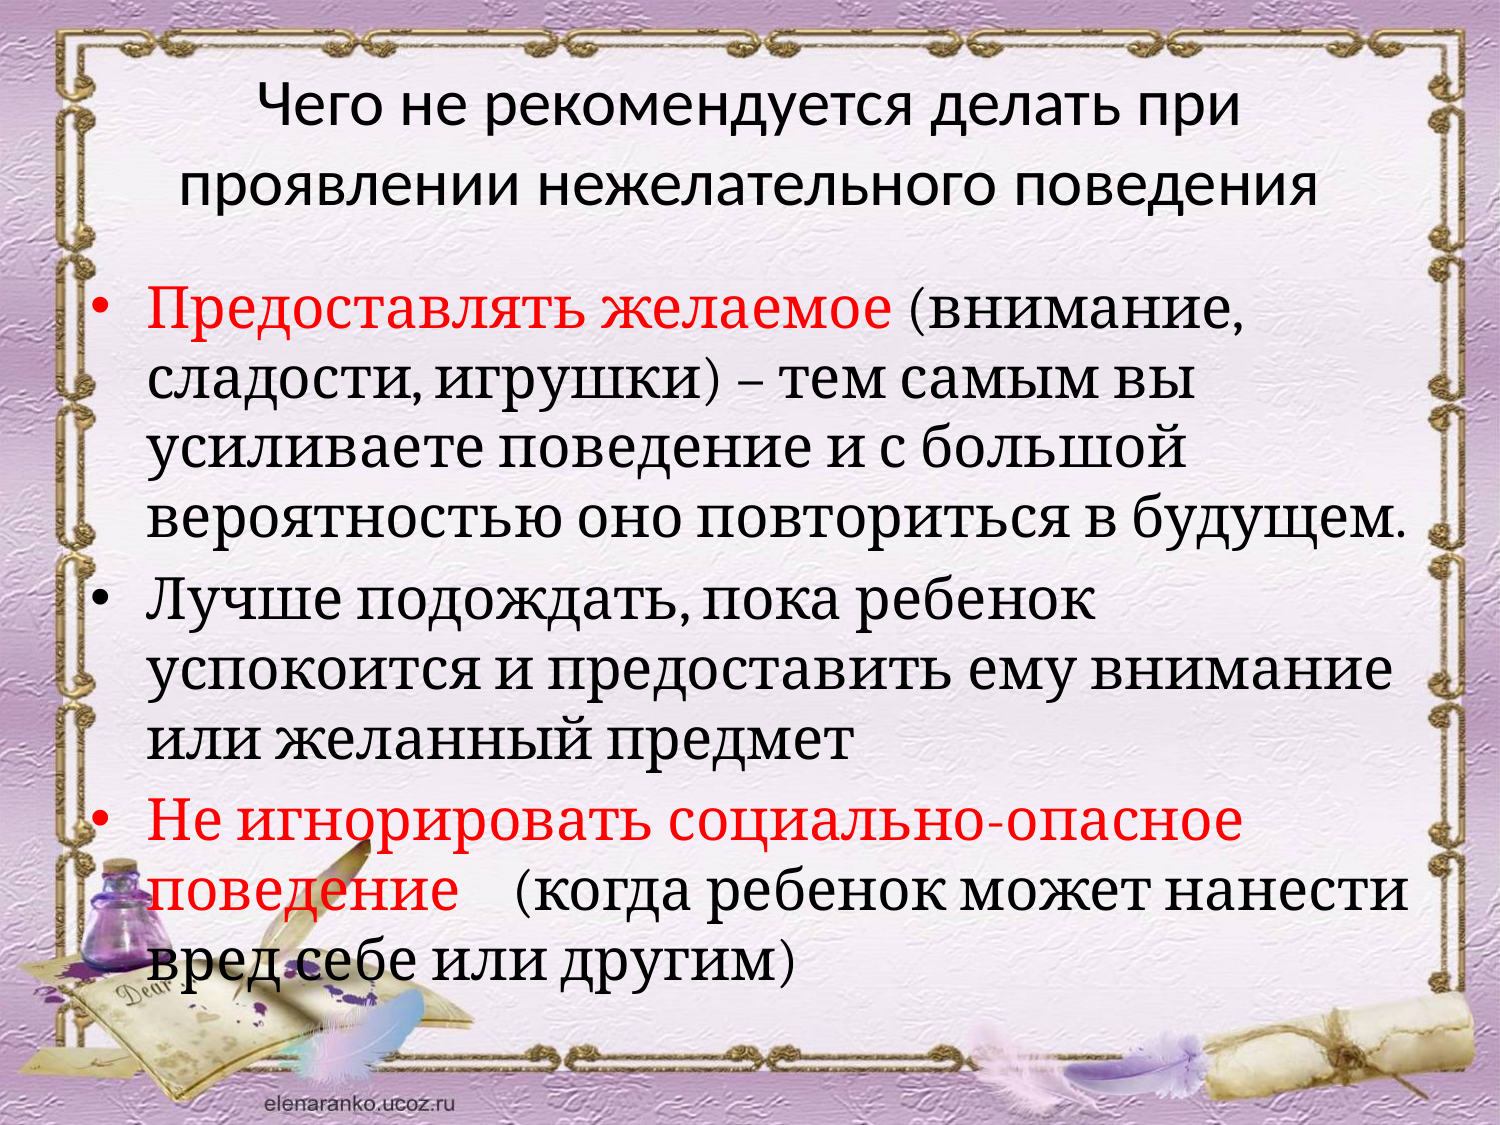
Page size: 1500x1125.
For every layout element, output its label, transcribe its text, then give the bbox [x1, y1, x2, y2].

title Чего не рекомендуется делать при проявлении нежелательного поведения [75, 45, 1425, 233]
picture [0, 0, 1500, 1125]
list Предоставлять желаемое (внимание, сладости, игрушки) – тем самым вы усиливаете поведение и с большой вероятностью оно повториться в будущем. Лучше подождать, пока ребенок успокоится и предоставить ему внимание или желанный предмет Не игнорировать социально-опасное поведение (когда ребенок может нанести вред себе или другим) [75, 262, 1425, 1005]
